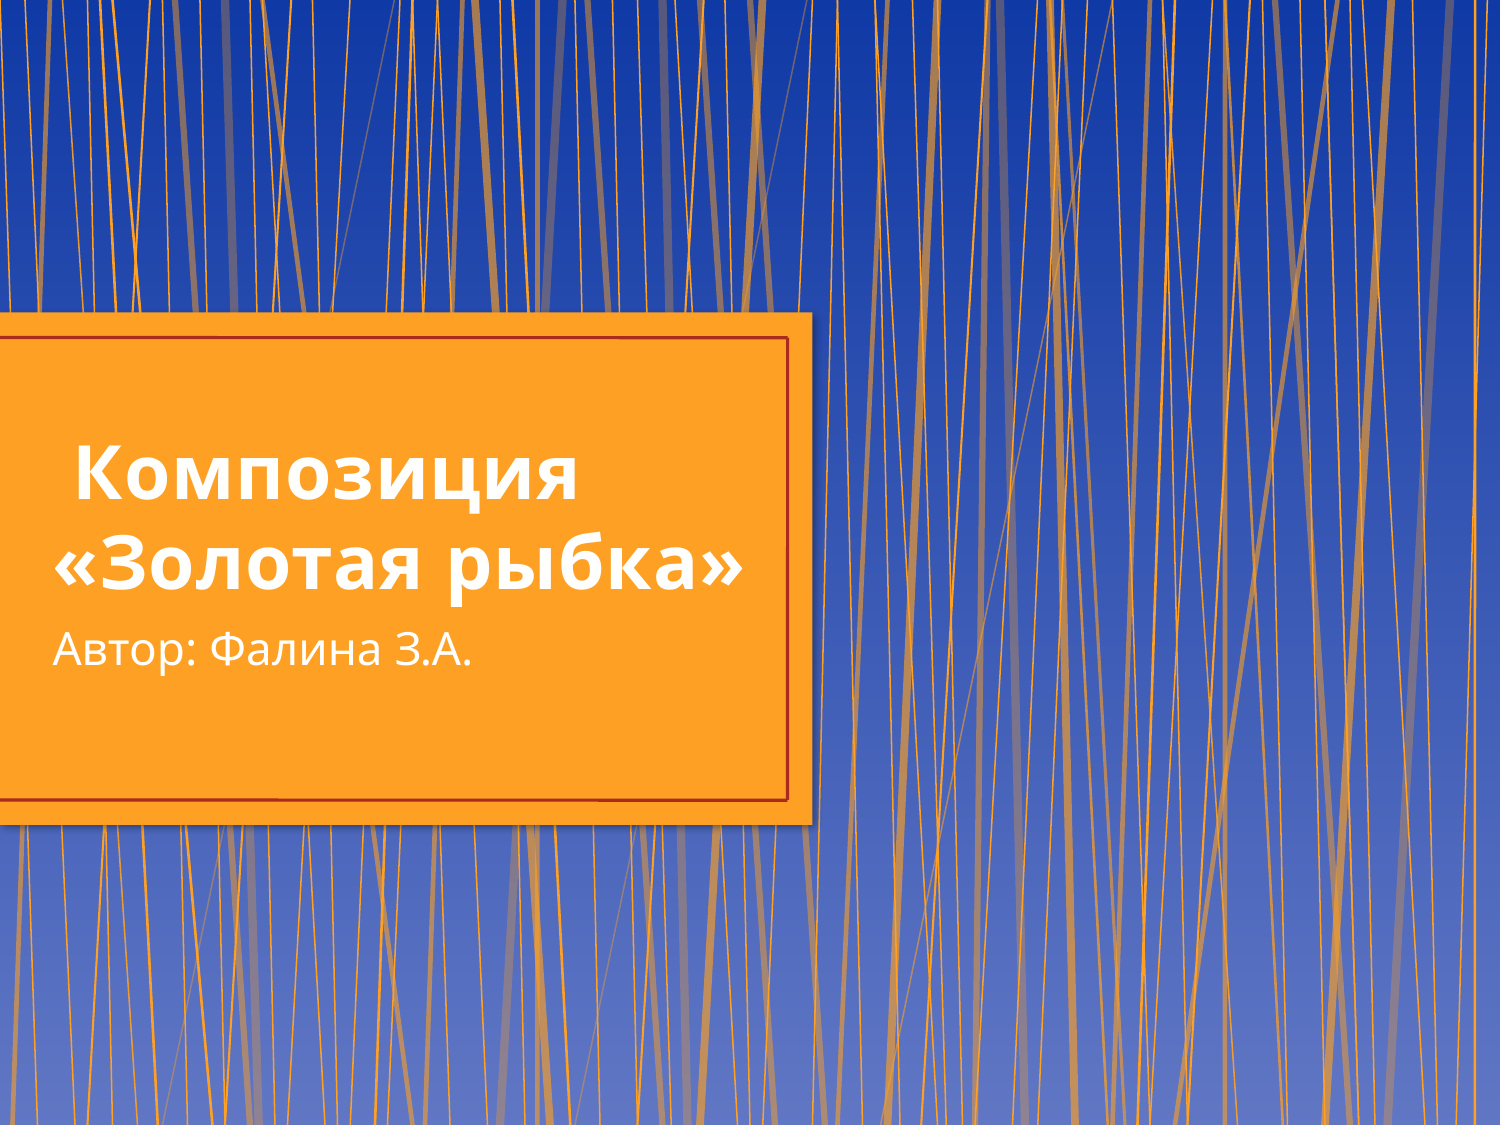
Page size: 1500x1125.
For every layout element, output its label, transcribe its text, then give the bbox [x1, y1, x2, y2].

subtitle Автор: Фалина З.А. [37, 612, 763, 788]
title Композиция «Золотая рыбка» [37, 349, 763, 612]
